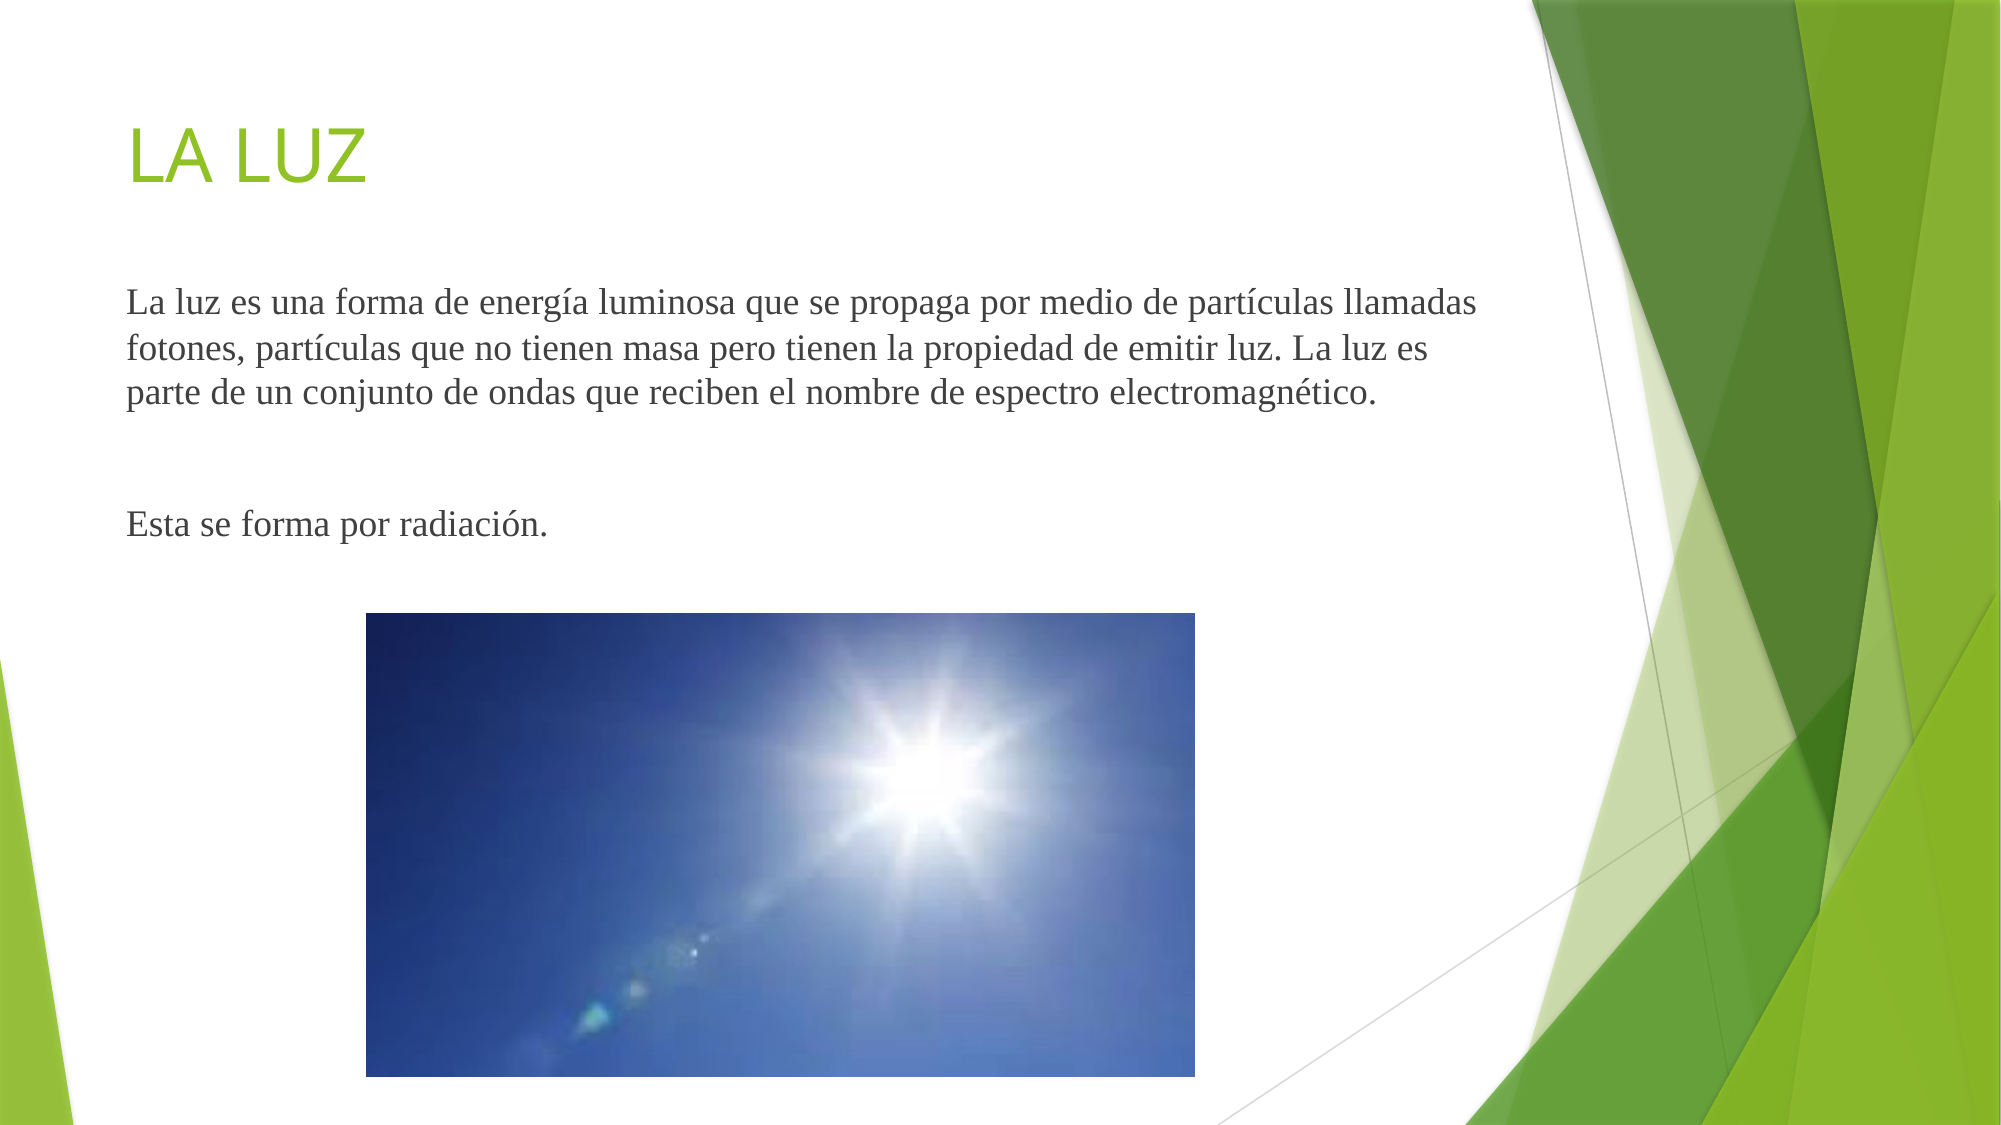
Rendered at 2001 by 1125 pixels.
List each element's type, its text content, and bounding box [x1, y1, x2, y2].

title LA LUZ [111, 99, 1522, 269]
list La luz es una forma de energía luminosa que se propaga por medio de partículas llamadas fotones, partículas que no tienen masa pero tienen la propiedad de emitir luz. La luz es parte de un conjunto de ondas que reciben el nombre de espectro electromagnético. Esta se forma por radiación. [111, 269, 1522, 907]
picture [366, 612, 1196, 1077]
